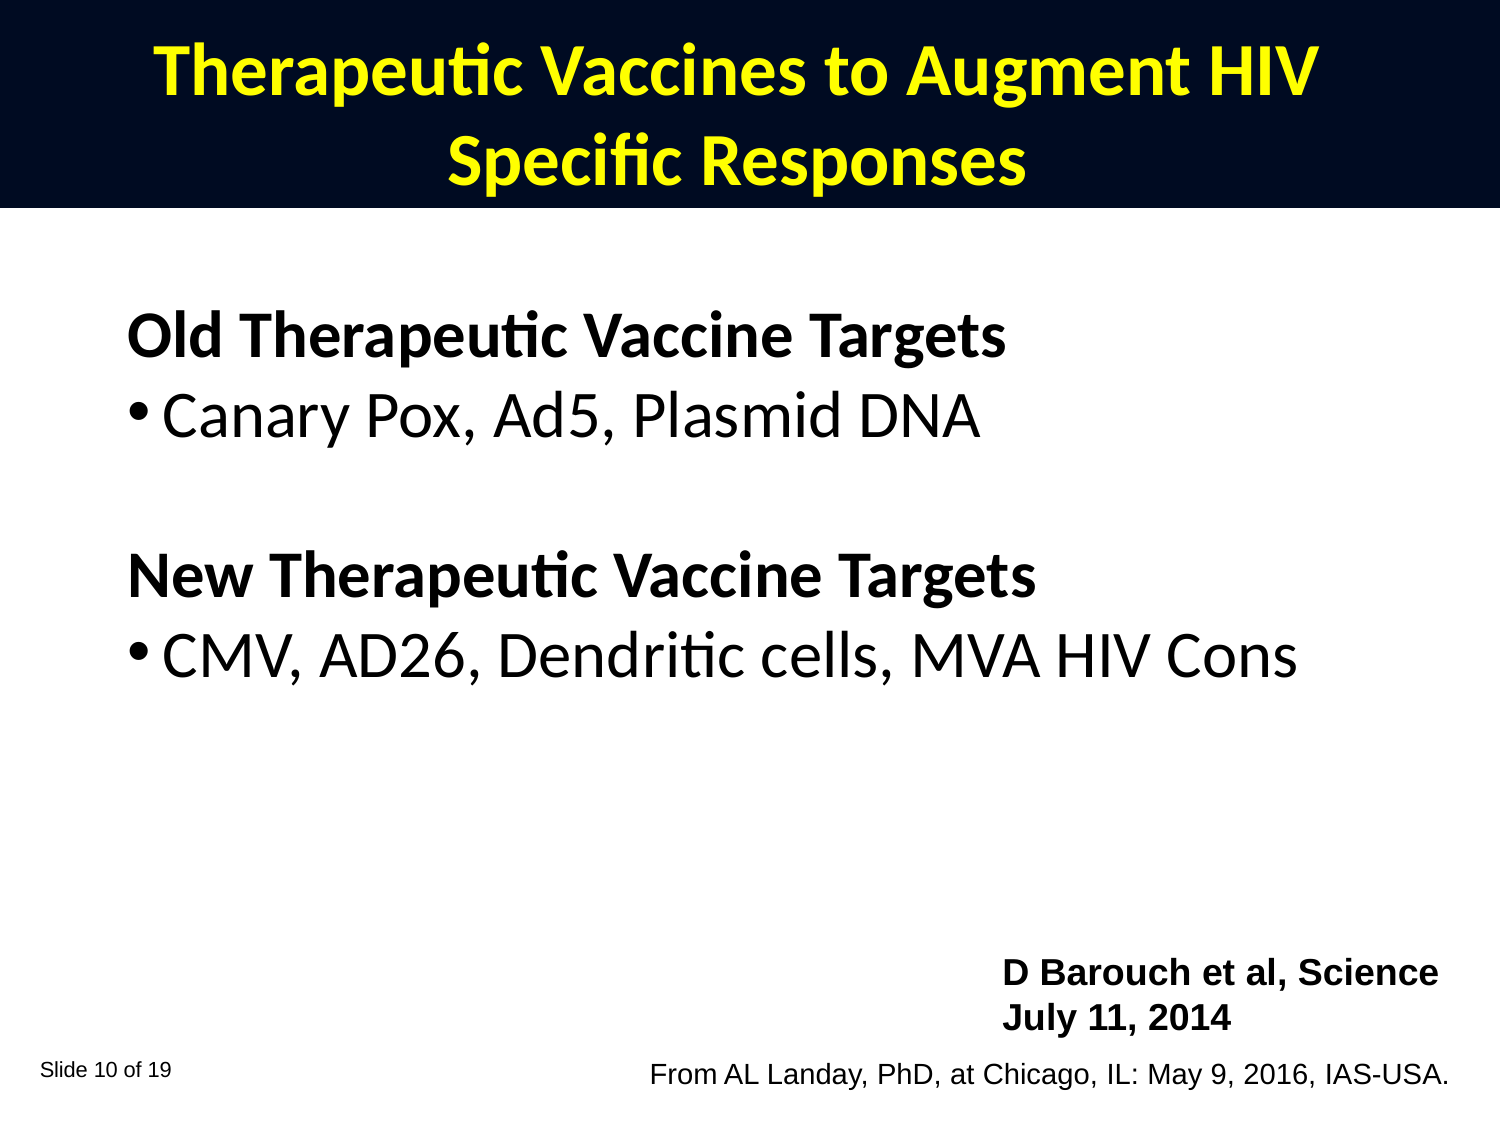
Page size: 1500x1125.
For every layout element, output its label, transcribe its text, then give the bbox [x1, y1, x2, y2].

text_box Therapeutic Vaccines to Augment HIV Specific Responses Old Therapeutic Vaccine Targets Canary Pox, Ad5, Plasmid DNA New Therapeutic Vaccine Targets CMV, AD26, Dendritic cells, MVA HIV Cons [112, 13, 1363, 778]
text_box D Barouch et al, Science July 11, 2014 [987, 940, 1475, 1046]
